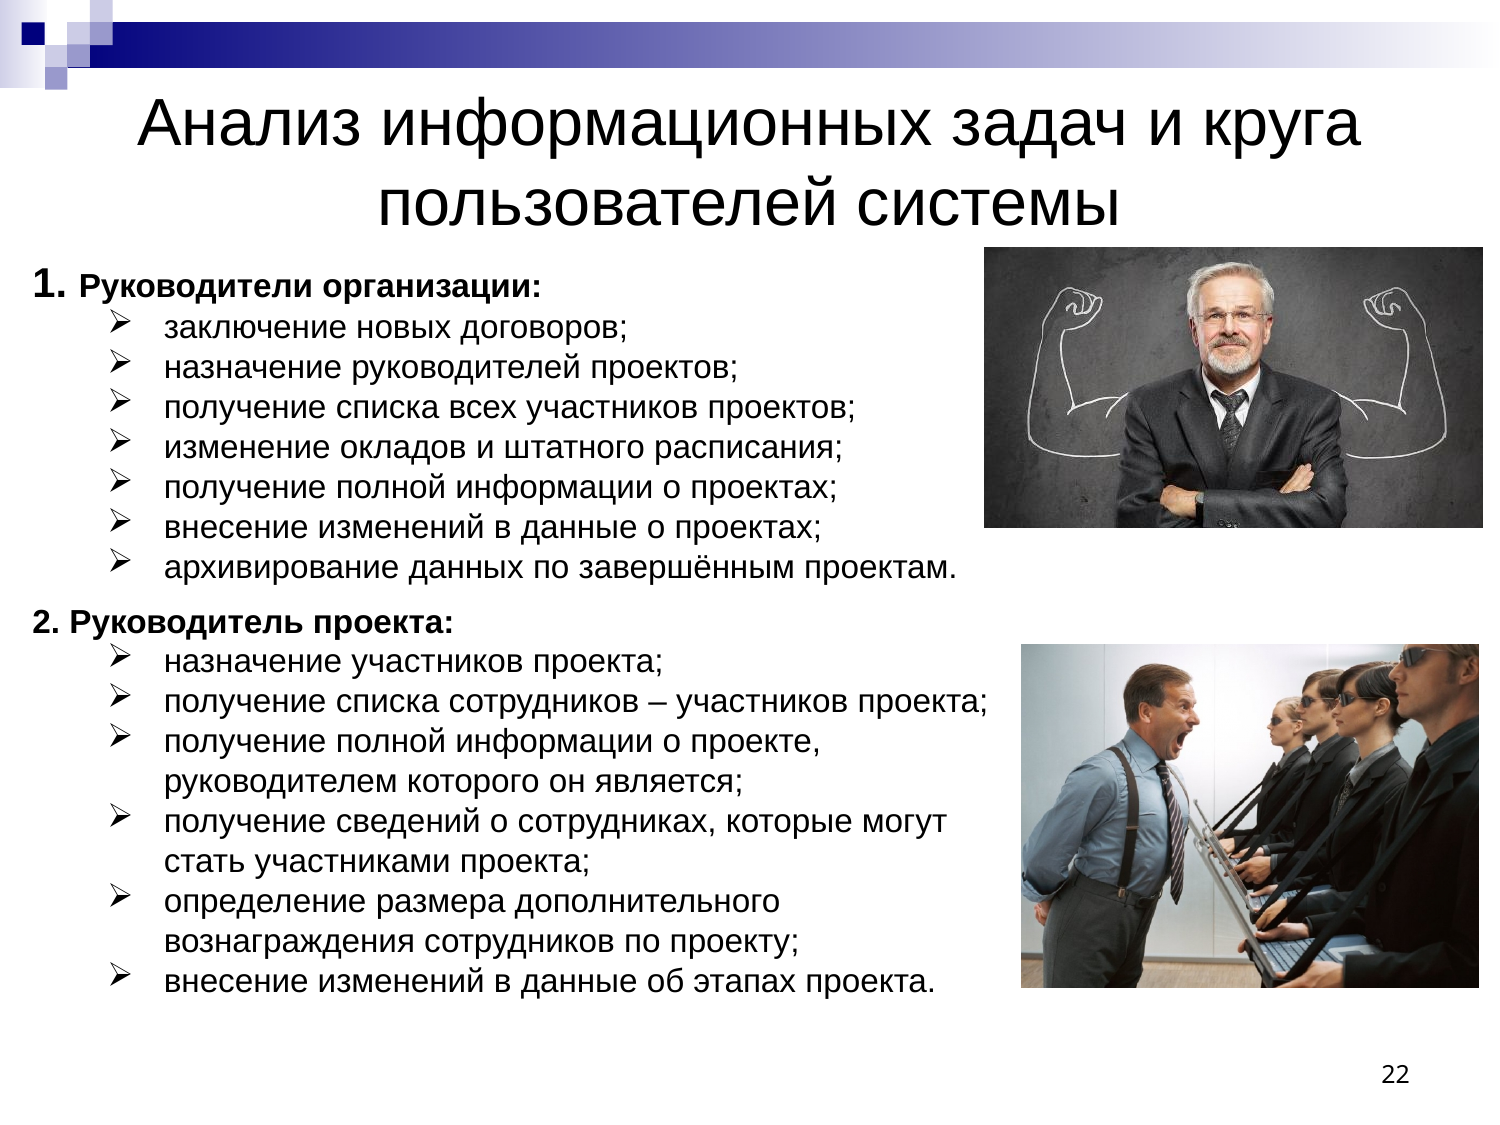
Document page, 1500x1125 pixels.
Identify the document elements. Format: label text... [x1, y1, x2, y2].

slide_number 22 [1074, 1025, 1425, 1100]
picture [984, 247, 1483, 528]
title Анализ информационных задач и круга пользователей системы [75, 86, 1425, 232]
text_box 1. Руководители организации: заключение новых договоров; назначение руководителей проектов; получение списка всех участников проектов; изменение окладов и штатного расписания; получение полной информации о проектах; внесение изменений в данные о проектах; архивирование данных по завершённым проектам. 2. Руководитель проекта: назначение участников проекта; получение списка сотрудников – участников проекта; получение полной информации о проекте, руководителем которого он является; получение сведений о сотрудниках, которые могут стать участниками проекта; определение размера дополнительного вознаграждения сотрудников по проекту; внесение изменений в данные об этапах проекта. [17, 247, 1010, 1007]
picture [1021, 644, 1479, 988]
